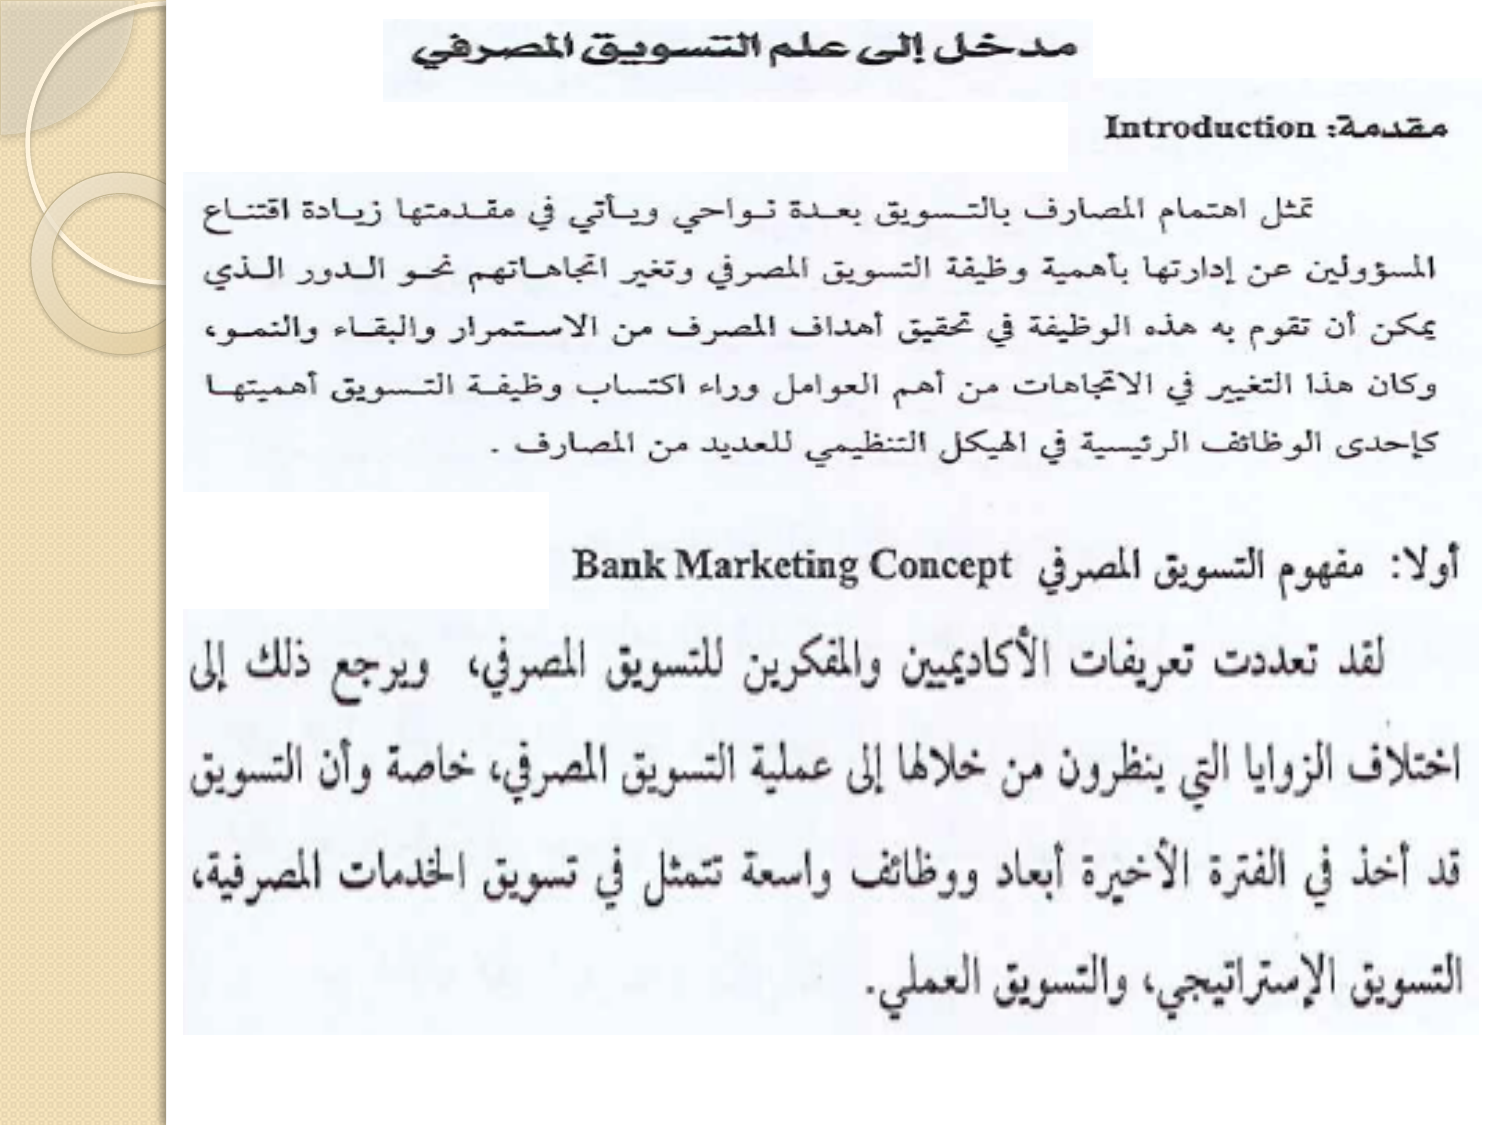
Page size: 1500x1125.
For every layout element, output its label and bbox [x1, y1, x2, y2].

list [383, 18, 1093, 102]
picture [182, 77, 1482, 1036]
